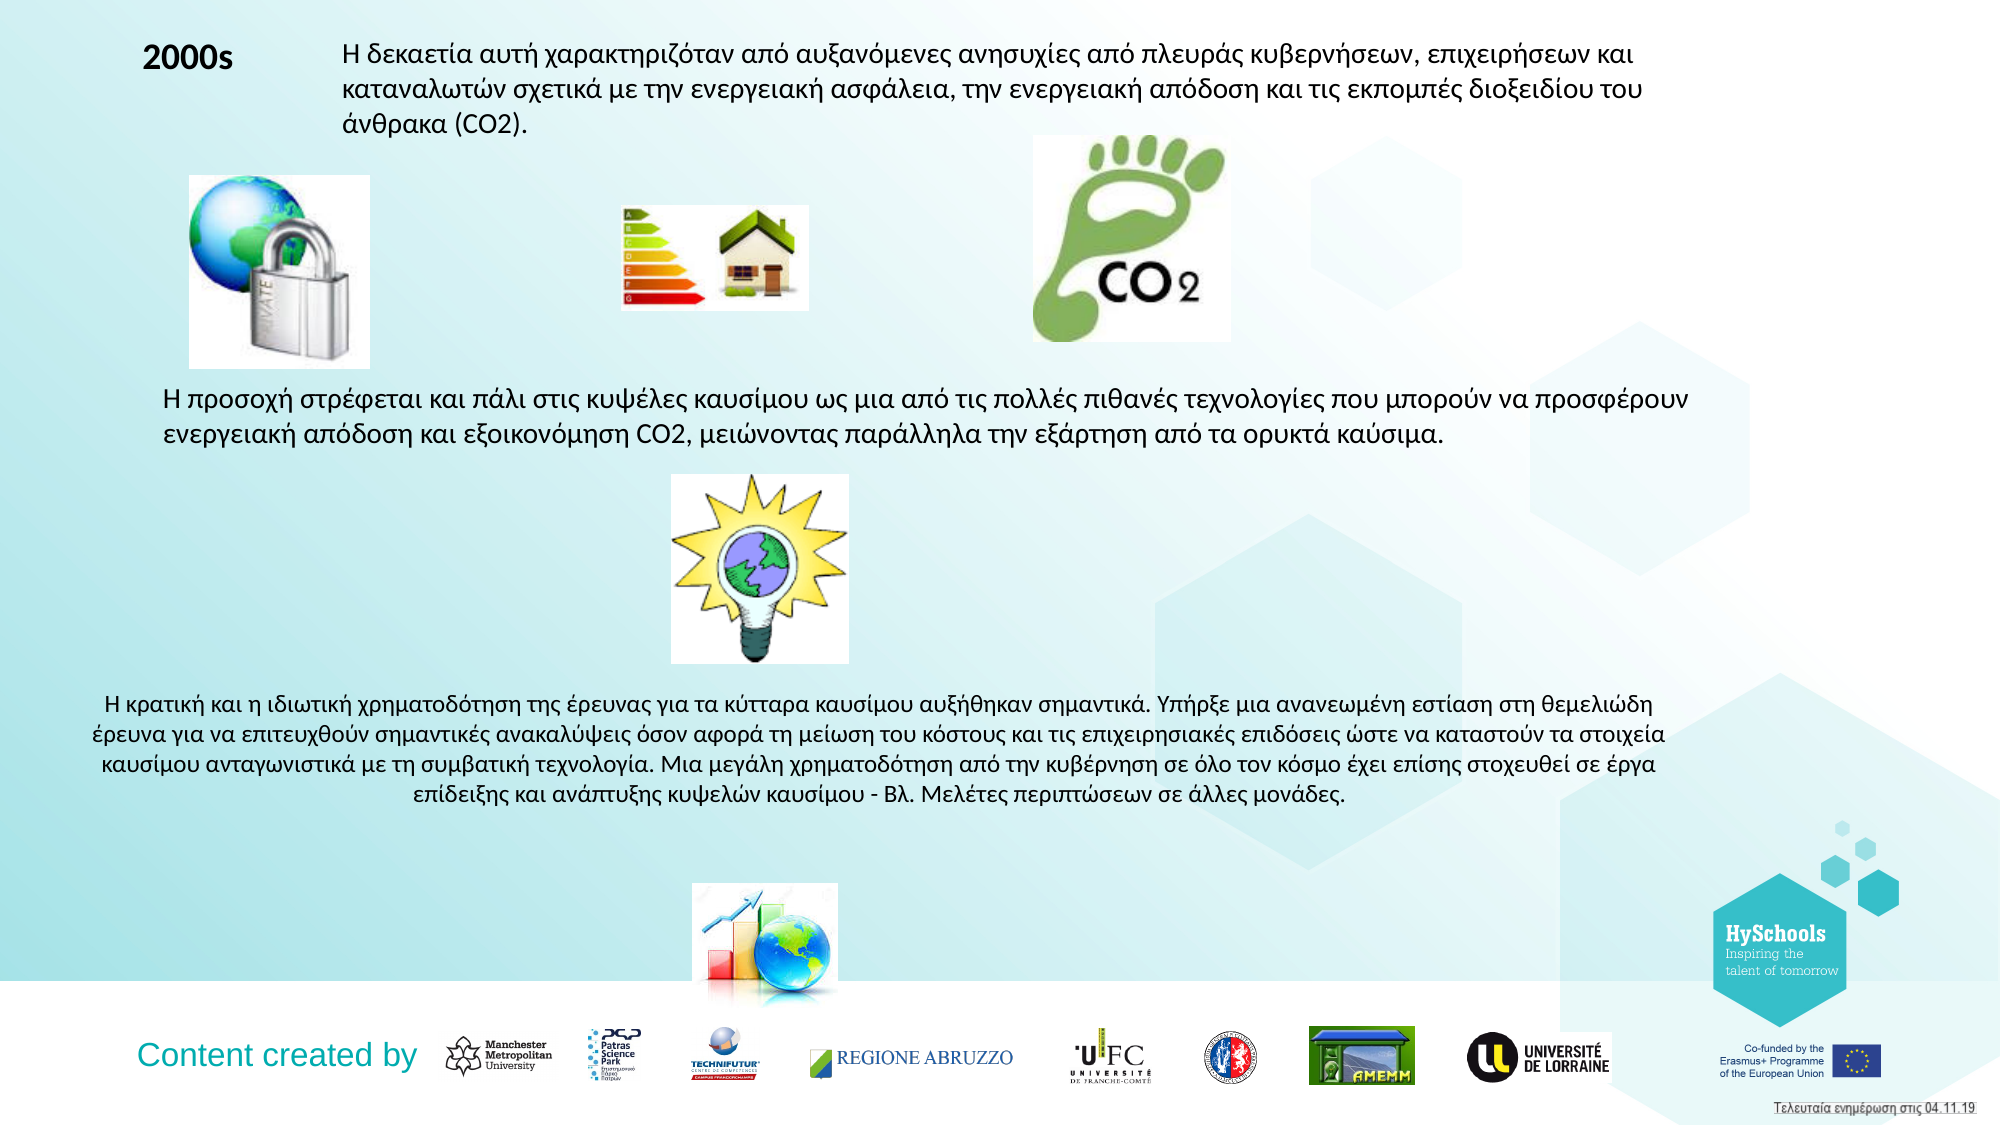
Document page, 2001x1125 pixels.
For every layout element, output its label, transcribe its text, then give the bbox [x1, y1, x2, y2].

text_box 2000s [127, 24, 261, 85]
picture [0, 0, 2000, 1125]
text_box Η προσοχή στρέφεται και πάλι στις κυψέλες καυσίμου ως μια από τις πολλές πιθανές τεχνολογίες που μπορούν να προσφέρουν ενεργειακή απόδοση και εξοικονόμηση CO2, μειώνοντας παράλληλα την εξάρτηση από τα ορυκτά καύσιμα. [148, 372, 1717, 457]
text_box Η δεκαετία αυτή χαρακτηριζόταν από αυξανόμενες ανησυχίες από πλευράς κυβερνήσεων, επιχειρήσεων και καταναλωτών σχετικά με την ενεργειακή ασφάλεια, την ενεργειακή απόδοση και τις εκπομπές διοξειδίου του άνθρακα (CO2). [327, 26, 1754, 147]
text_box Η κρατική και η ιδιωτική χρηματοδότηση της έρευνας για τα κύτταρα καυσίμου αυξήθηκαν σημαντικά. Υπήρξε μια ανανεωμένη εστίαση στη θεμελιώδη έρευνα για να επιτευχθούν σημαντικές ανακαλύψεις όσον αφορά τη μείωση του κόστους και τις επιχειρησιακές επιδόσεις ώστε να καταστούν τα στοιχεία καυσίμου ανταγωνιστικά με τη συμβατική τεχνολογία. Μια μεγάλη χρηματοδότηση από την κυβέρνηση σε όλο τον κόσμο έχει επίσης στοχευθεί σε έργα επίδειξης και ανάπτυξης κυψελών καυσίμου - Βλ. Μελέτες περιπτώσεων σε άλλες μονάδες. [72, 680, 1688, 815]
